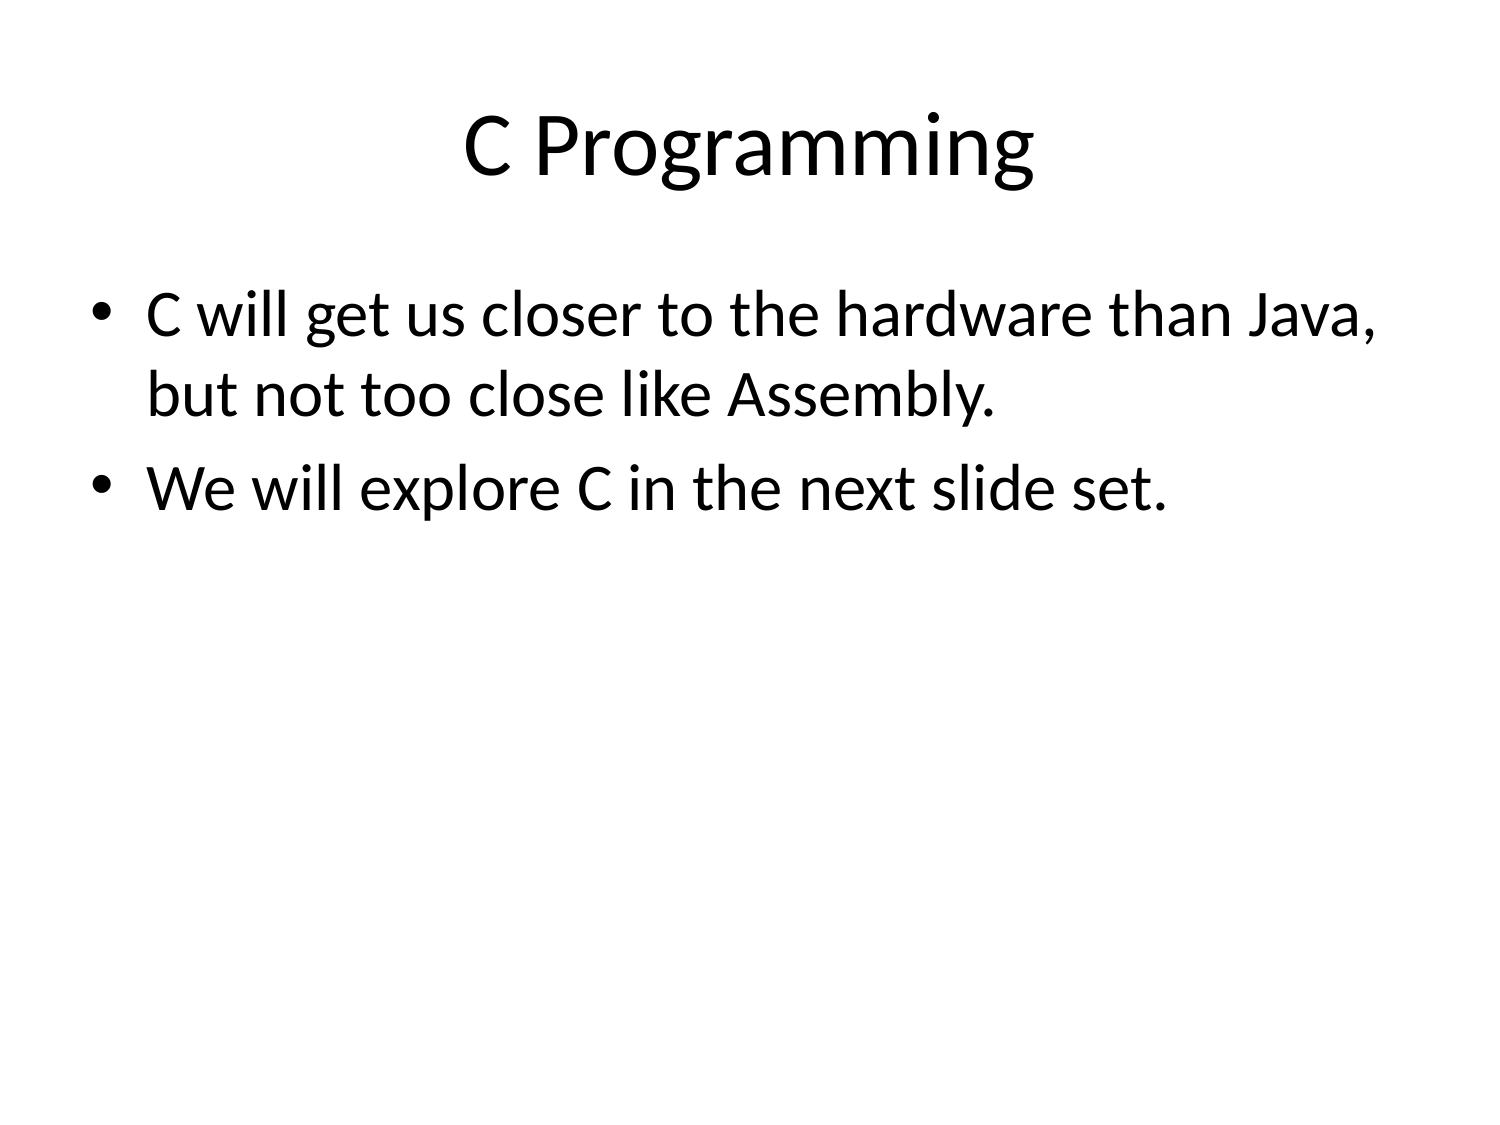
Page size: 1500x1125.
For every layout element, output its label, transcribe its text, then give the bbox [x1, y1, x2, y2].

list C will get us closer to the hardware than Java, but not too close like Assembly. We will explore C in the next slide set. [75, 262, 1425, 1005]
title C Programming [75, 45, 1425, 233]
